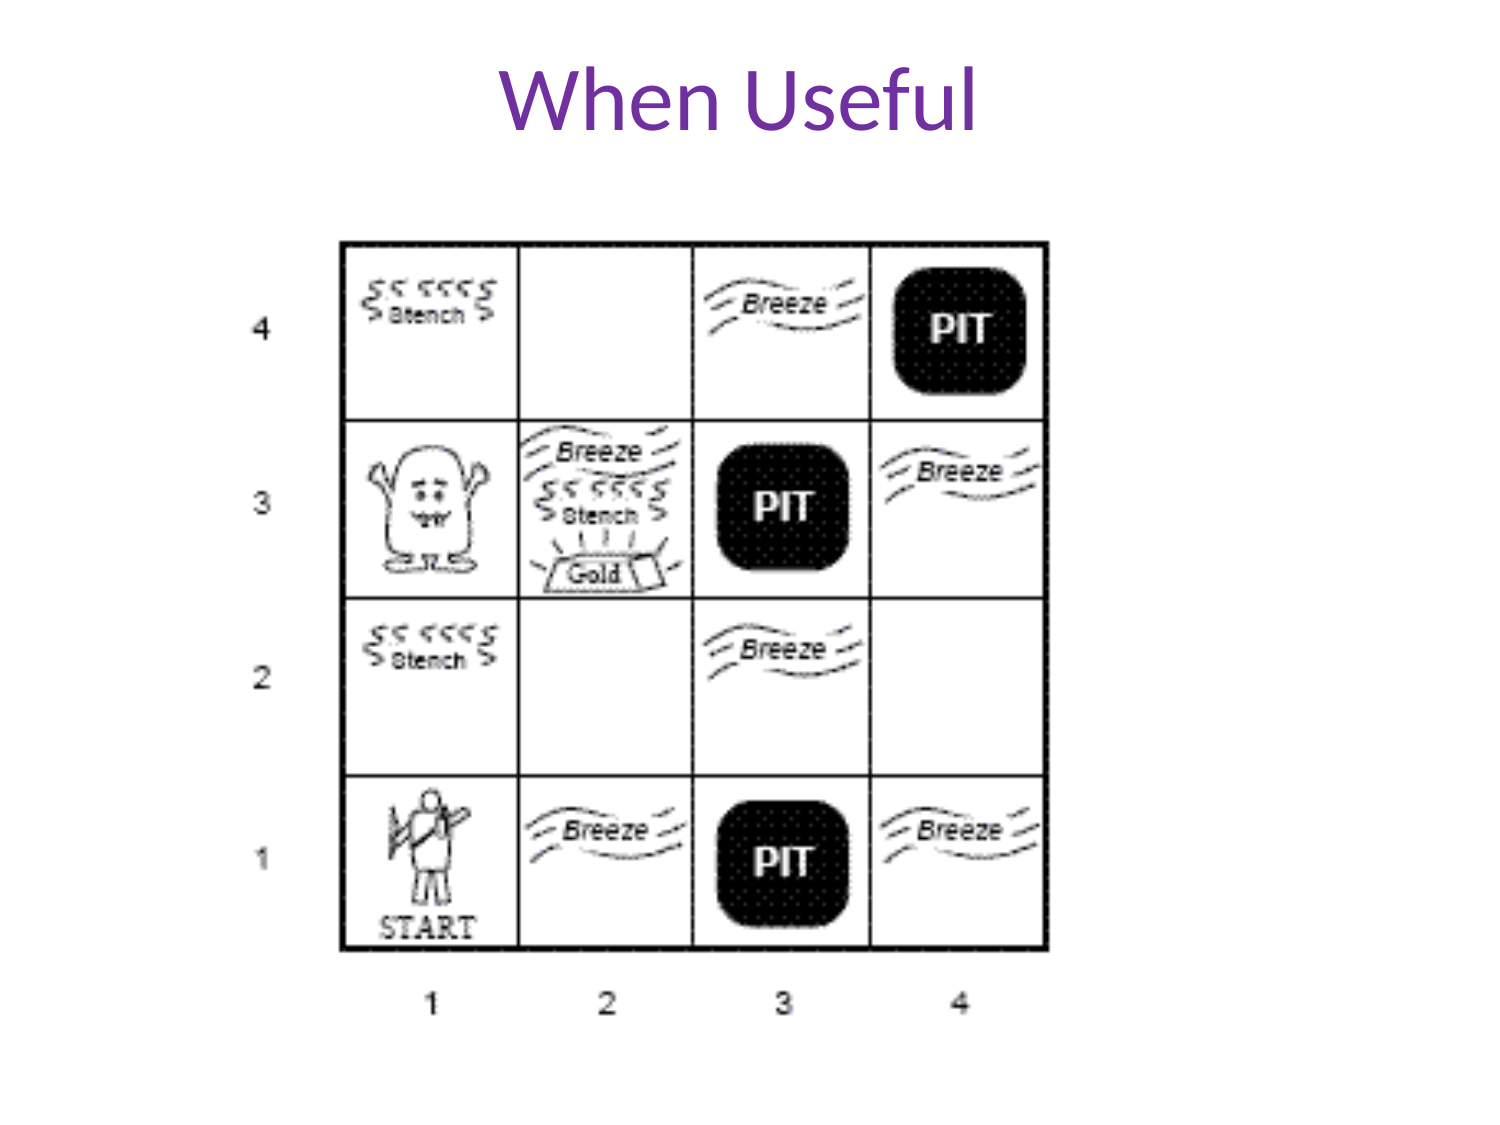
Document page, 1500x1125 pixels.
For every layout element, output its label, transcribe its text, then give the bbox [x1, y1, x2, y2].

picture [232, 206, 1103, 1042]
title When Useful [74, 0, 1426, 188]
